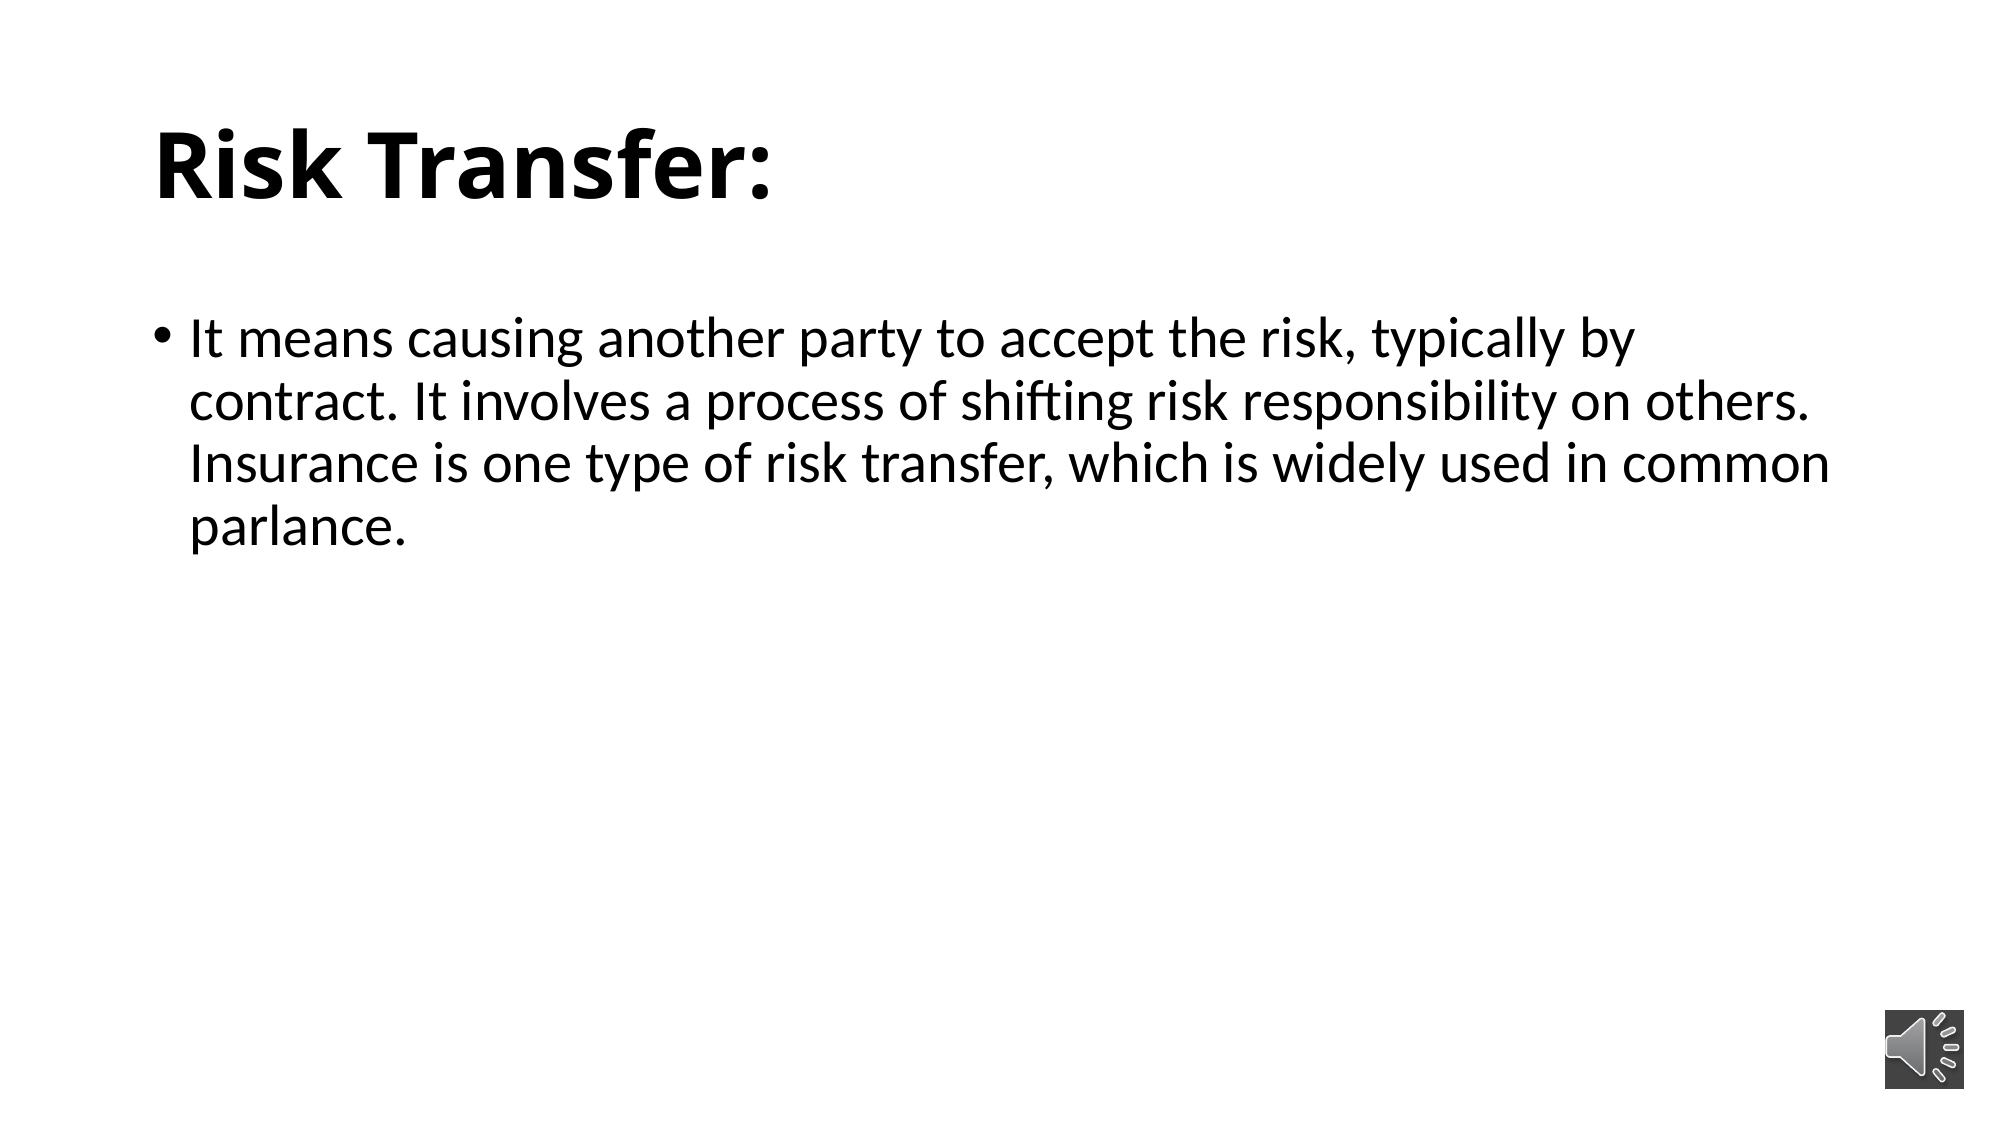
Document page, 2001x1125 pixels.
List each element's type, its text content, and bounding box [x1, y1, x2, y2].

picture [1884, 1009, 1965, 1090]
list It means causing another party to accept the risk, typically by contract. It involves a process of shifting risk responsibility on others. Insurance is one type of risk transfer, which is widely used in common parlance. [137, 299, 1863, 1014]
title Risk Transfer: [137, 59, 1863, 278]
